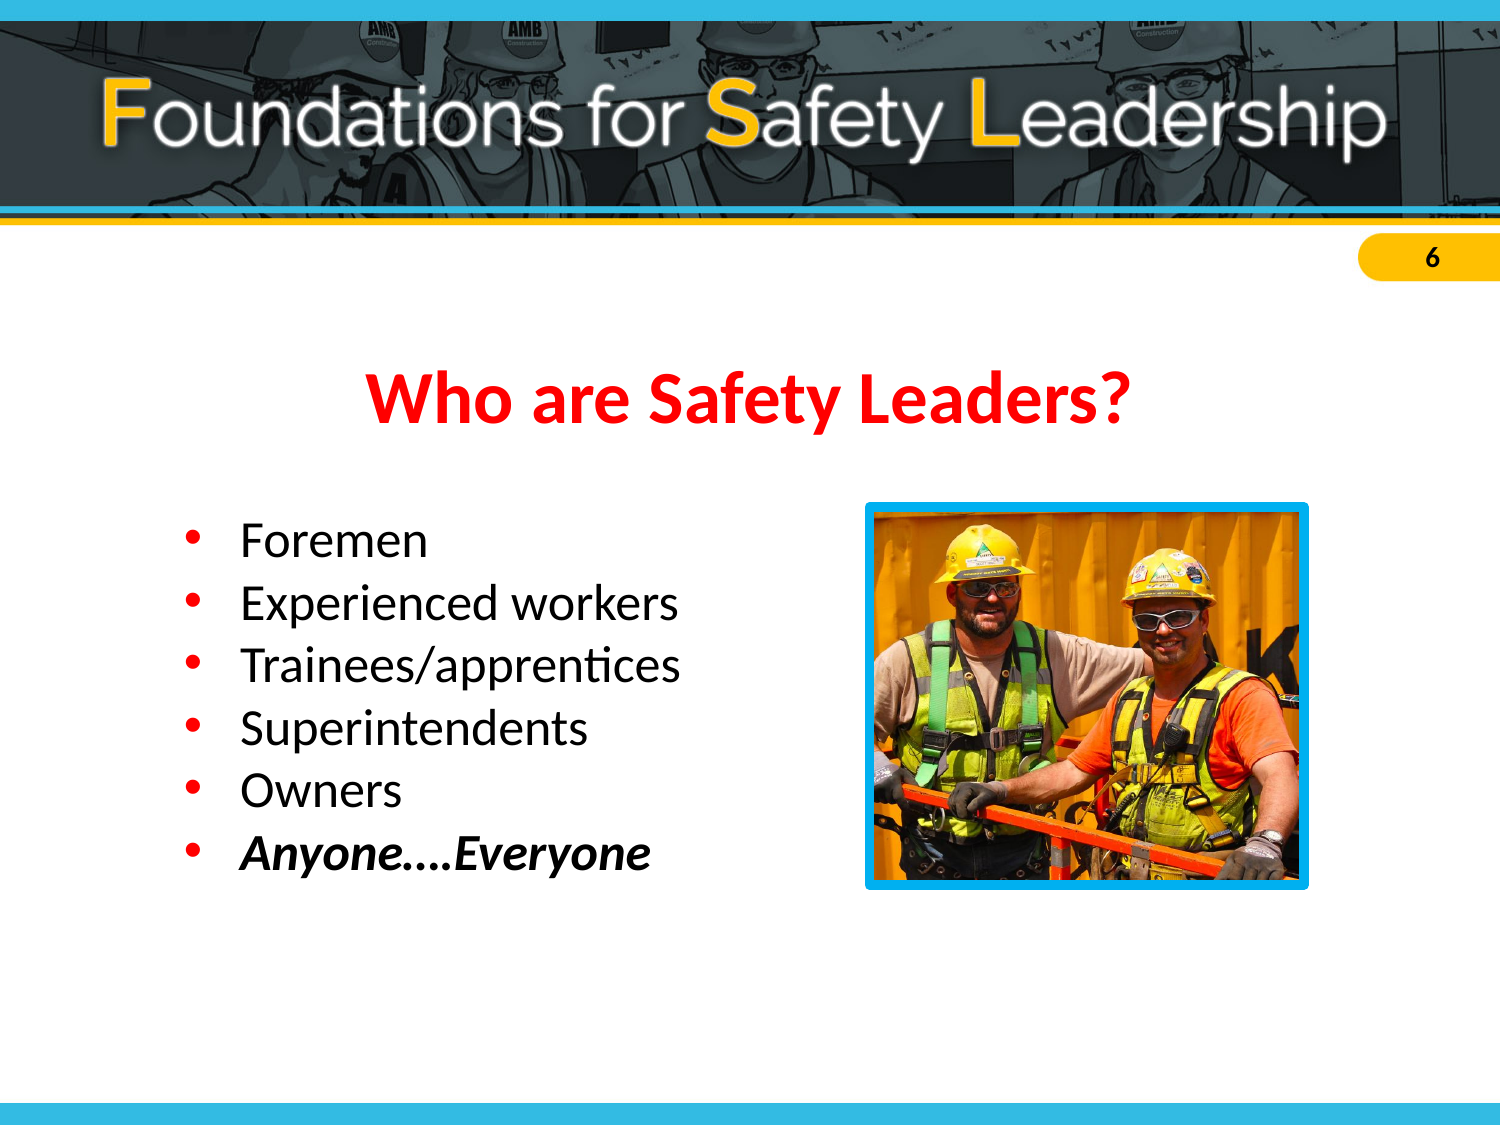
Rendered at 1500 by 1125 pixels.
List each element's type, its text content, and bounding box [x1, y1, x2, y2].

title Who are Safety Leaders? [75, 299, 1425, 487]
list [873, 511, 1300, 881]
picture [0, 0, 1500, 1125]
text_box Foremen Experienced workers Trainees/apprentices Superintendents Owners Anyone….Everyone [169, 498, 768, 888]
